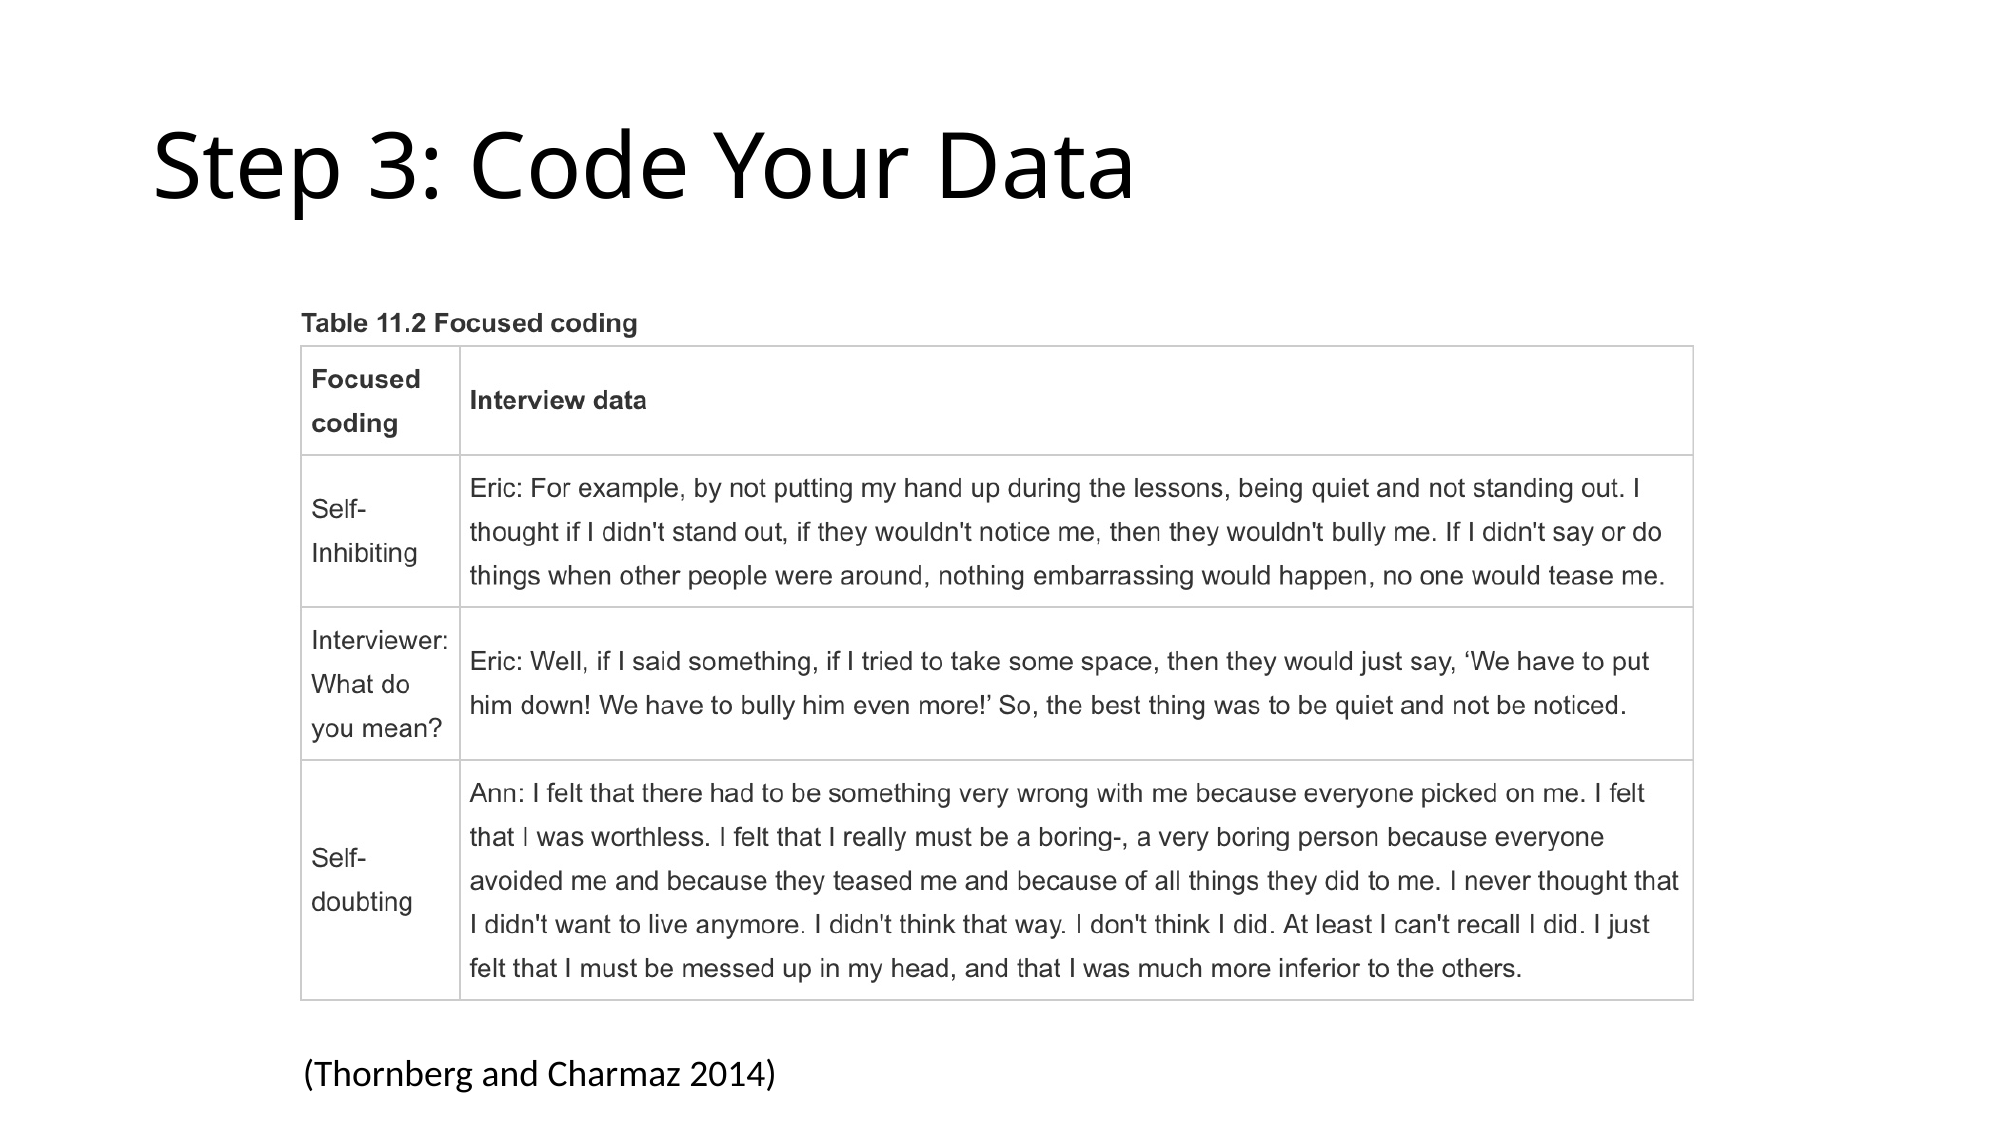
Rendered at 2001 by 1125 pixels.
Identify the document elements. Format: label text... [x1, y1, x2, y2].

text_box (Thornberg and Charmaz 2014) [288, 1041, 1247, 1102]
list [288, 299, 1712, 1014]
title Step 3: Code Your Data [137, 59, 1863, 278]
